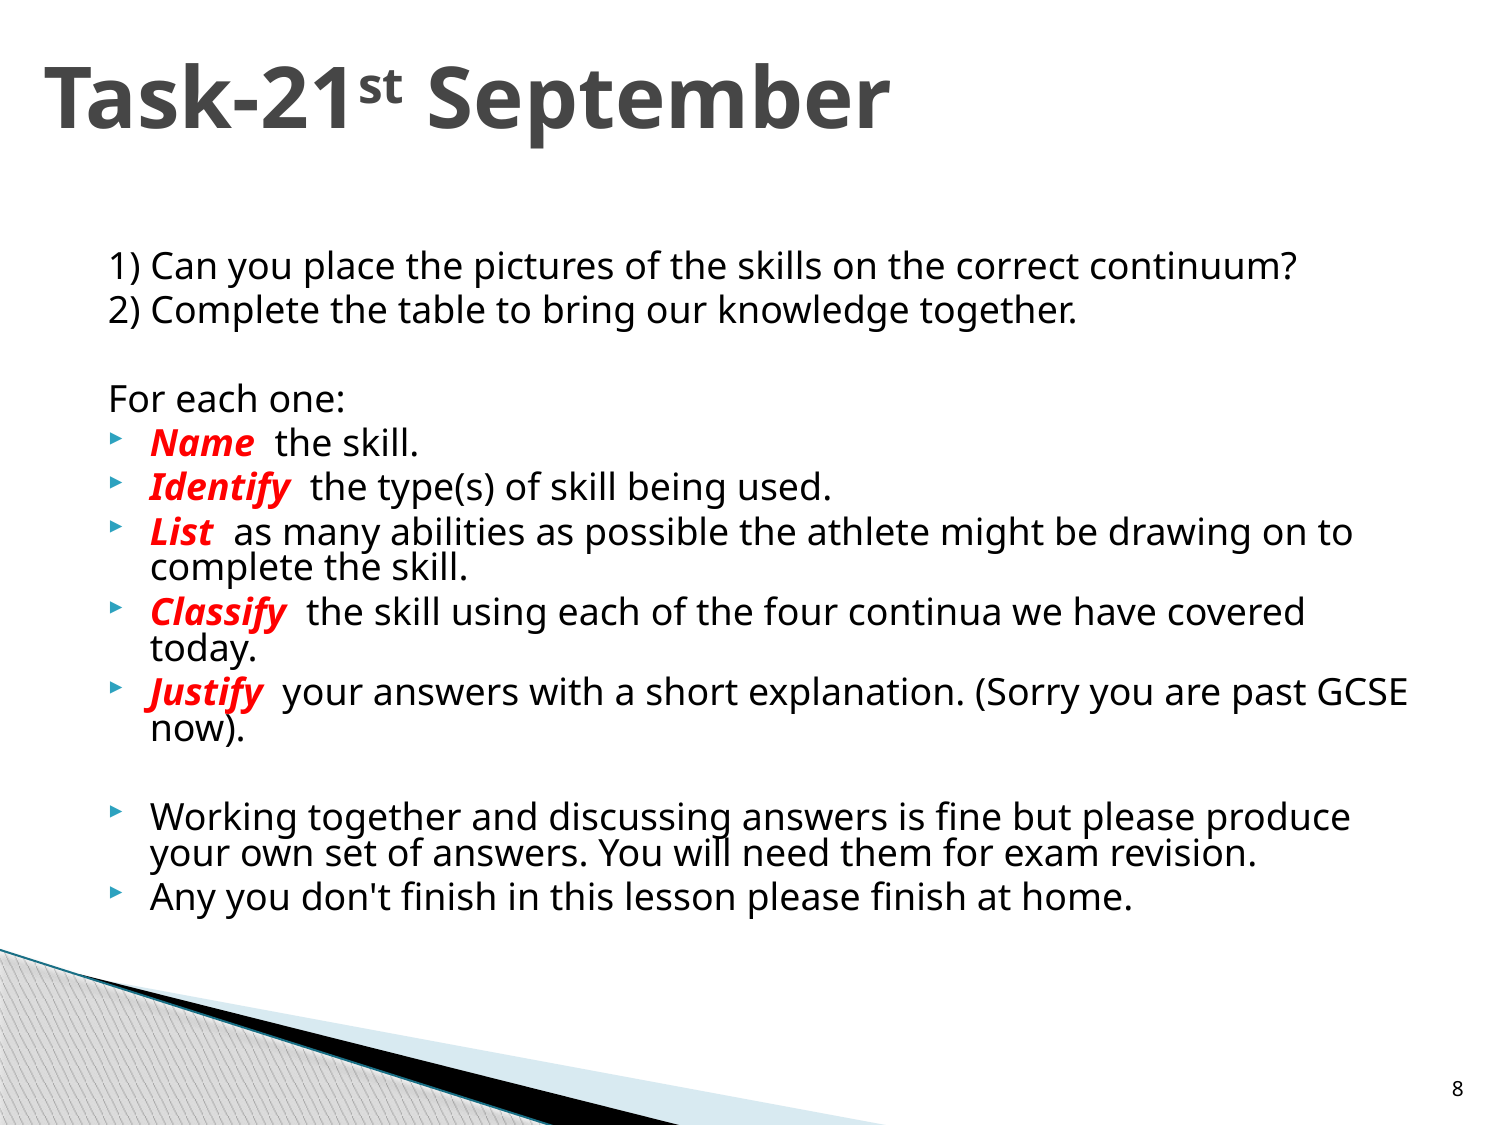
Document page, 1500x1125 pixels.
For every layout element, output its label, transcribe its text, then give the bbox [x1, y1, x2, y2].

title Task-21st September [0, 0, 1144, 189]
list 1) Can you place the pictures of the skills on the correct continuum? 2) Complete the table to bring our knowledge together. For each one: Name the skill. Identify the type(s) of skill being used. List as many abilities as possible the athlete might be drawing on to complete the skill. Classify the skill using each of the four continua we have covered today. Justify your answers with a short explanation. (Sorry you are past GCSE now). Working together and discussing answers is fine but please produce your own set of answers. You will need them for exam revision. Any you don't finish in this lesson please finish at home. [74, 242, 1426, 986]
slide_number 8 [1418, 1051, 1479, 1112]
